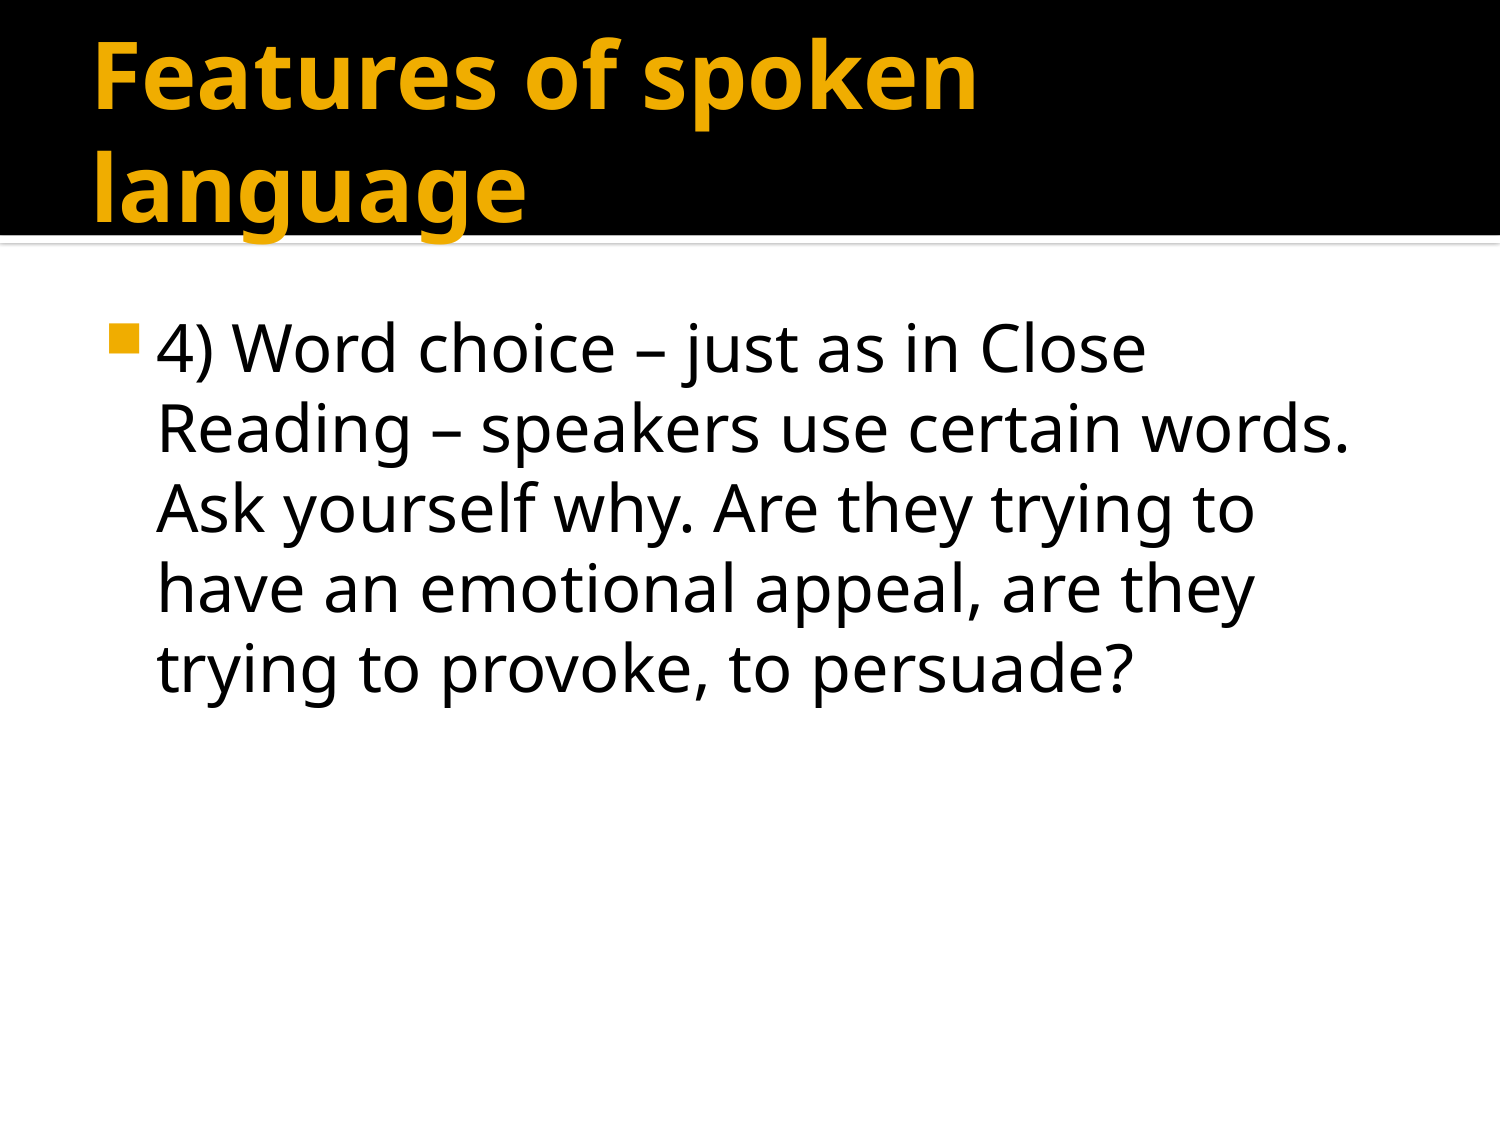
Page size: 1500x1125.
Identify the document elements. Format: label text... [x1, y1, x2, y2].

title Features of spoken language [75, 25, 1425, 231]
list 4) Word choice – just as in Close Reading – speakers use certain words. Ask yourself why. Are they trying to have an emotional appeal, are they trying to provoke, to persuade? [75, 291, 1425, 1050]
